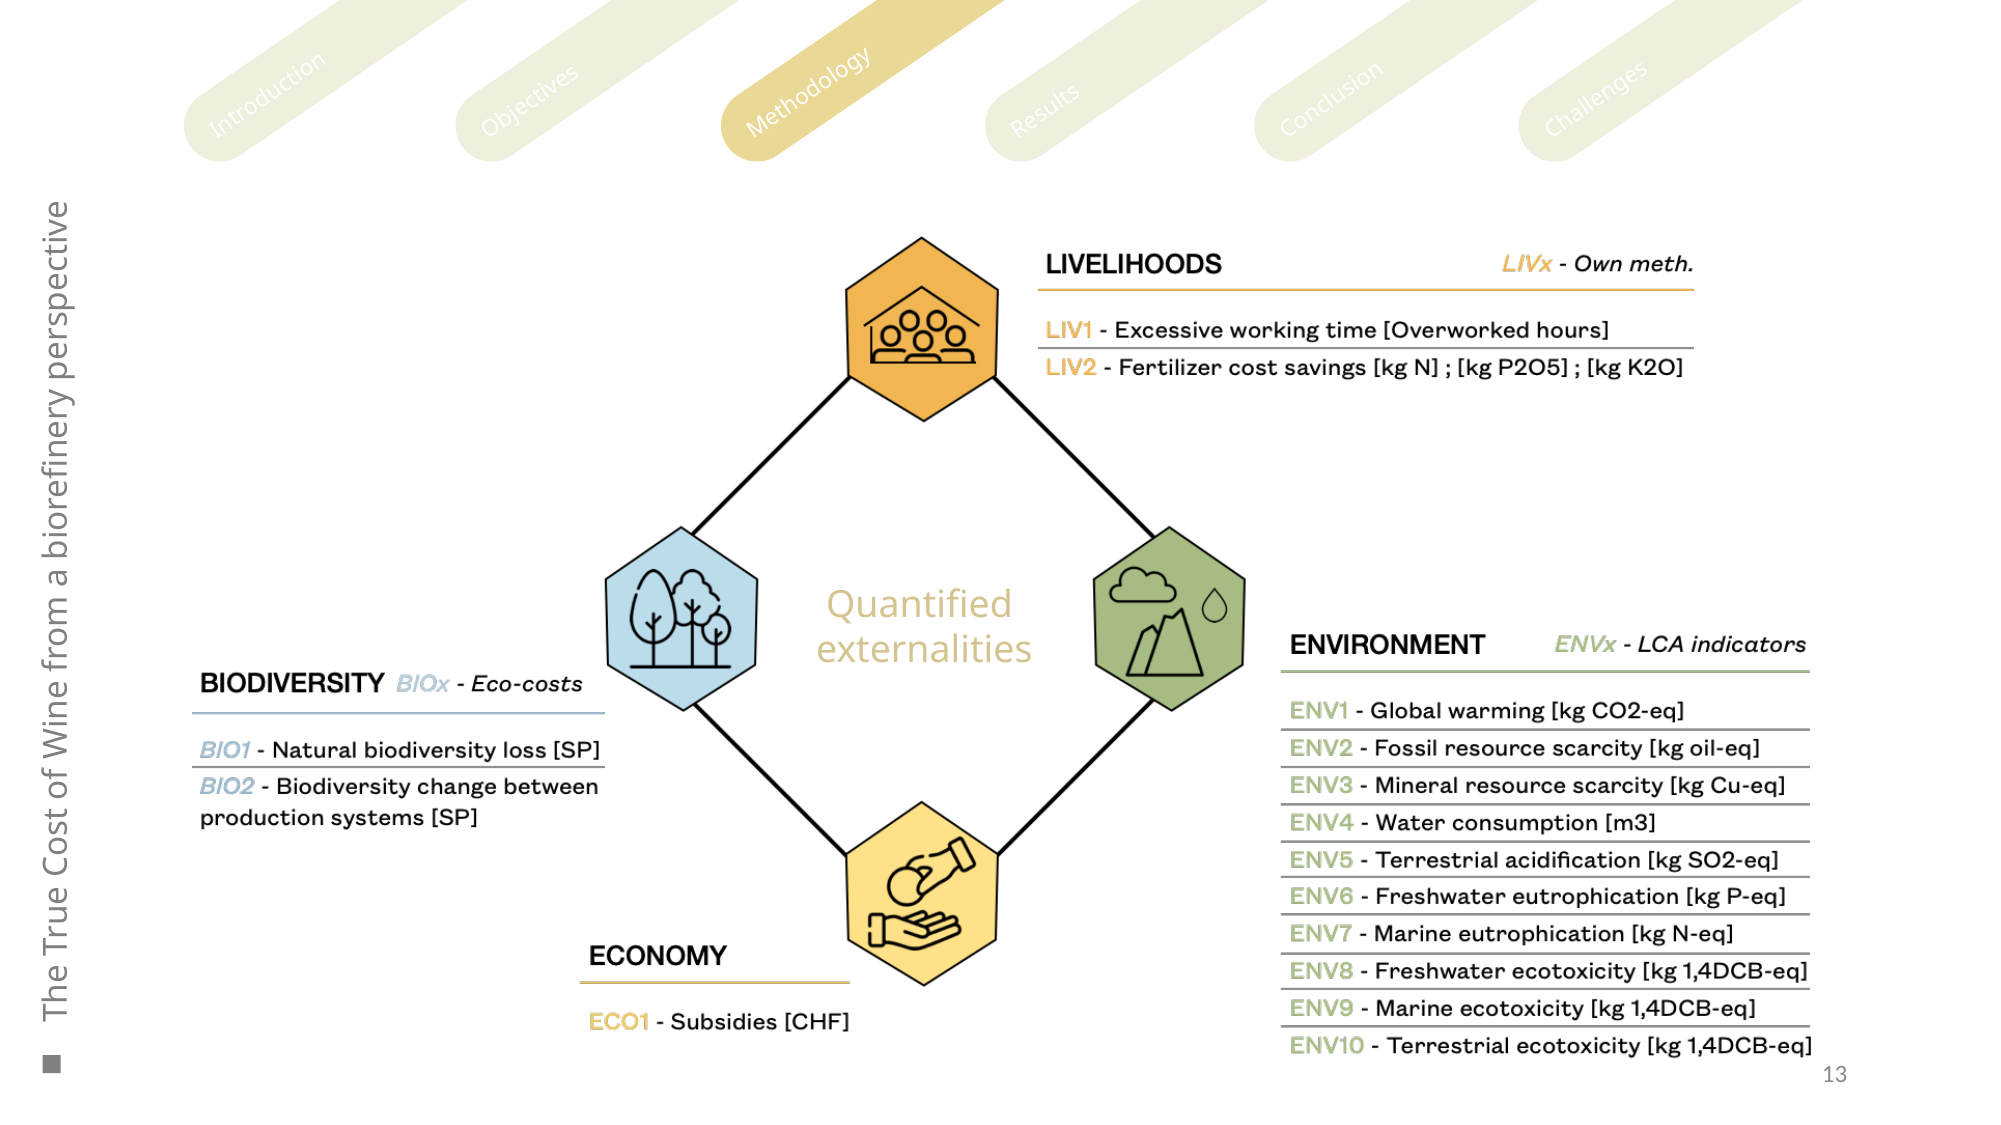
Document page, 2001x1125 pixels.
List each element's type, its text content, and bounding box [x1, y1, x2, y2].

text_box Introduction [182, 0, 470, 163]
picture [190, 235, 1928, 1102]
text_box Objectives [454, 0, 741, 163]
text_box Challenges [1517, 0, 1805, 163]
text_box [42, 1054, 62, 1074]
text_box Conclusion [1253, 0, 1540, 163]
text_box Methodology [719, 0, 1007, 163]
text_box The True Cost of Wine from a biorefinery perspective [0, 0, 82, 1125]
text_box Results [984, 0, 1271, 163]
